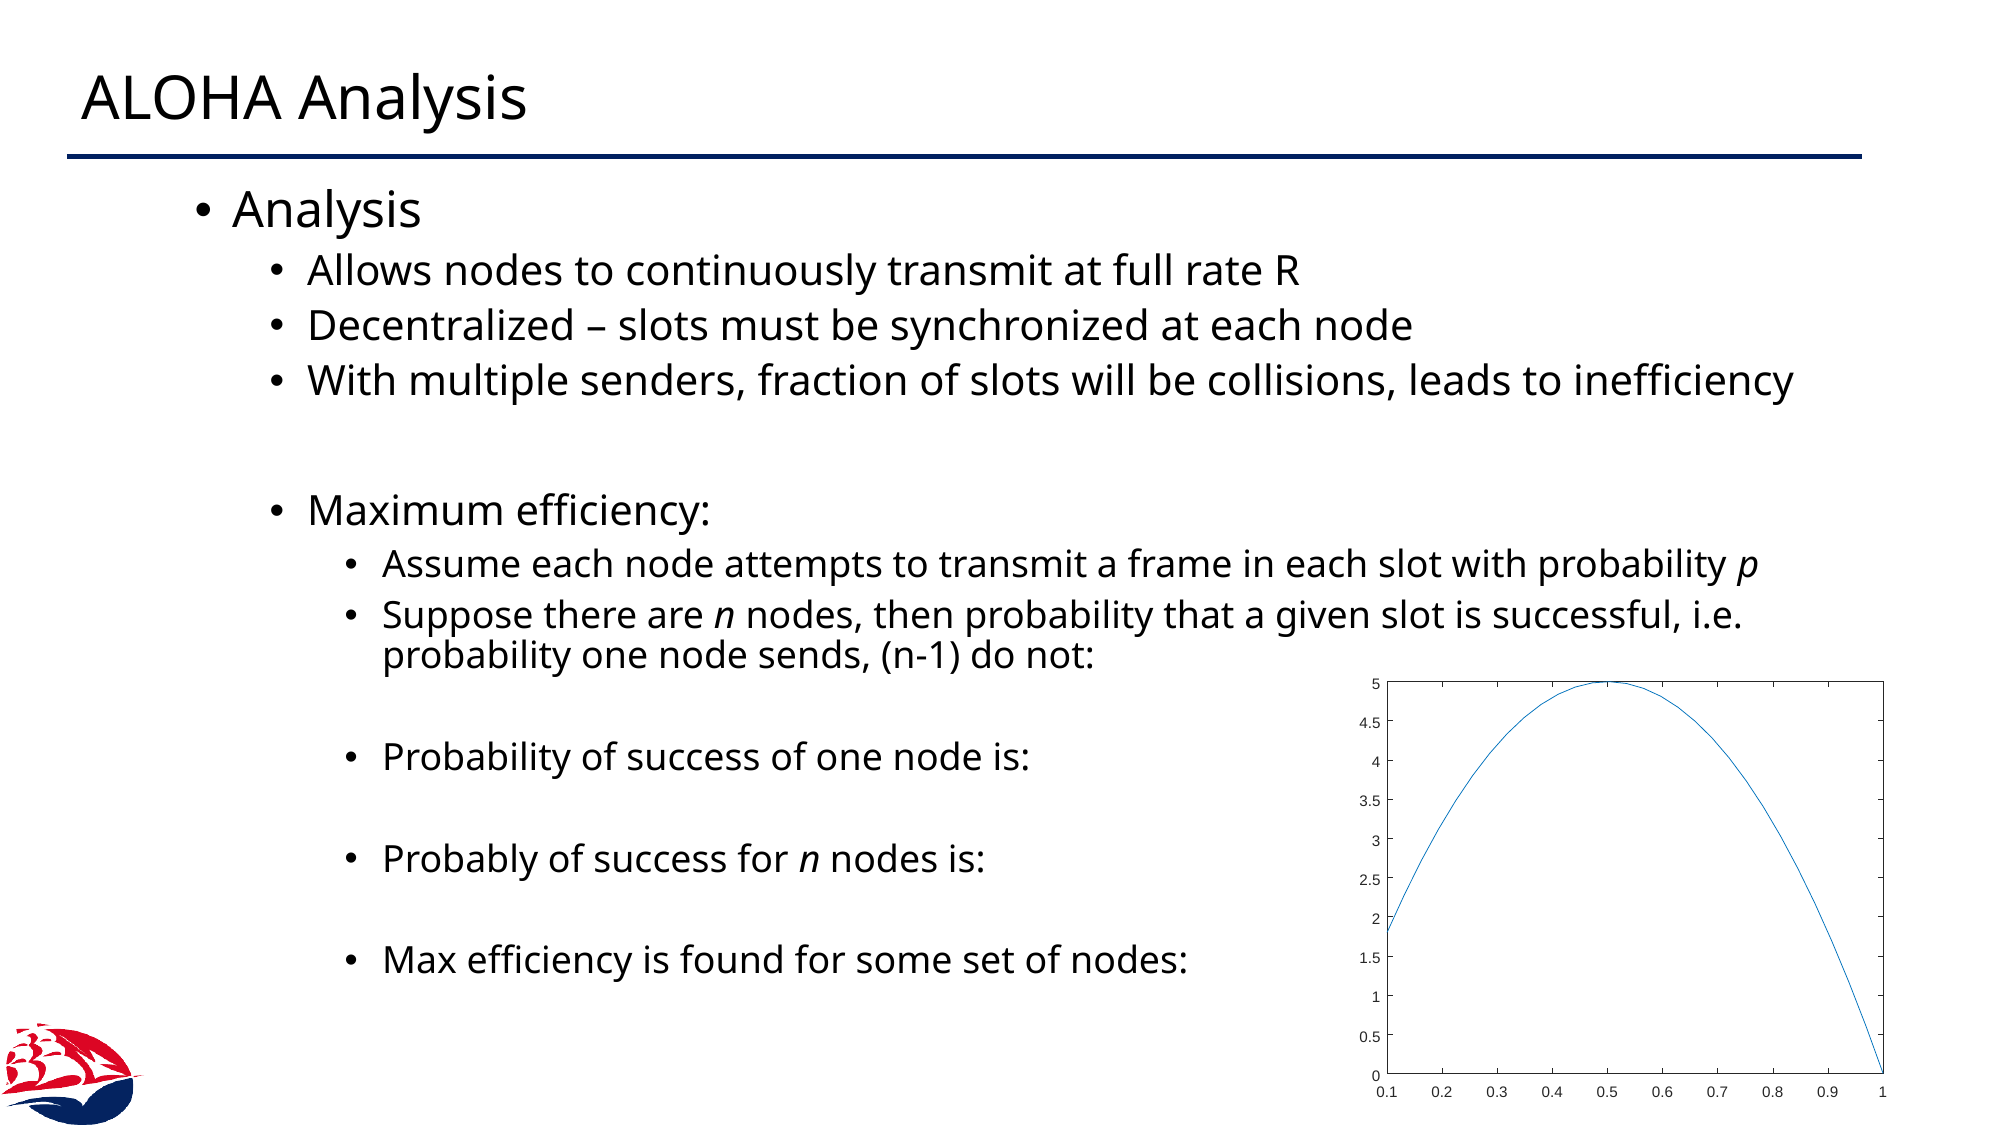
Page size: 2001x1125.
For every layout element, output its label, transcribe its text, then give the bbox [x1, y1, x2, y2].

picture [0, 1023, 149, 1125]
picture [1303, 646, 1943, 1125]
title ALOHA Analysis [66, 59, 1863, 141]
